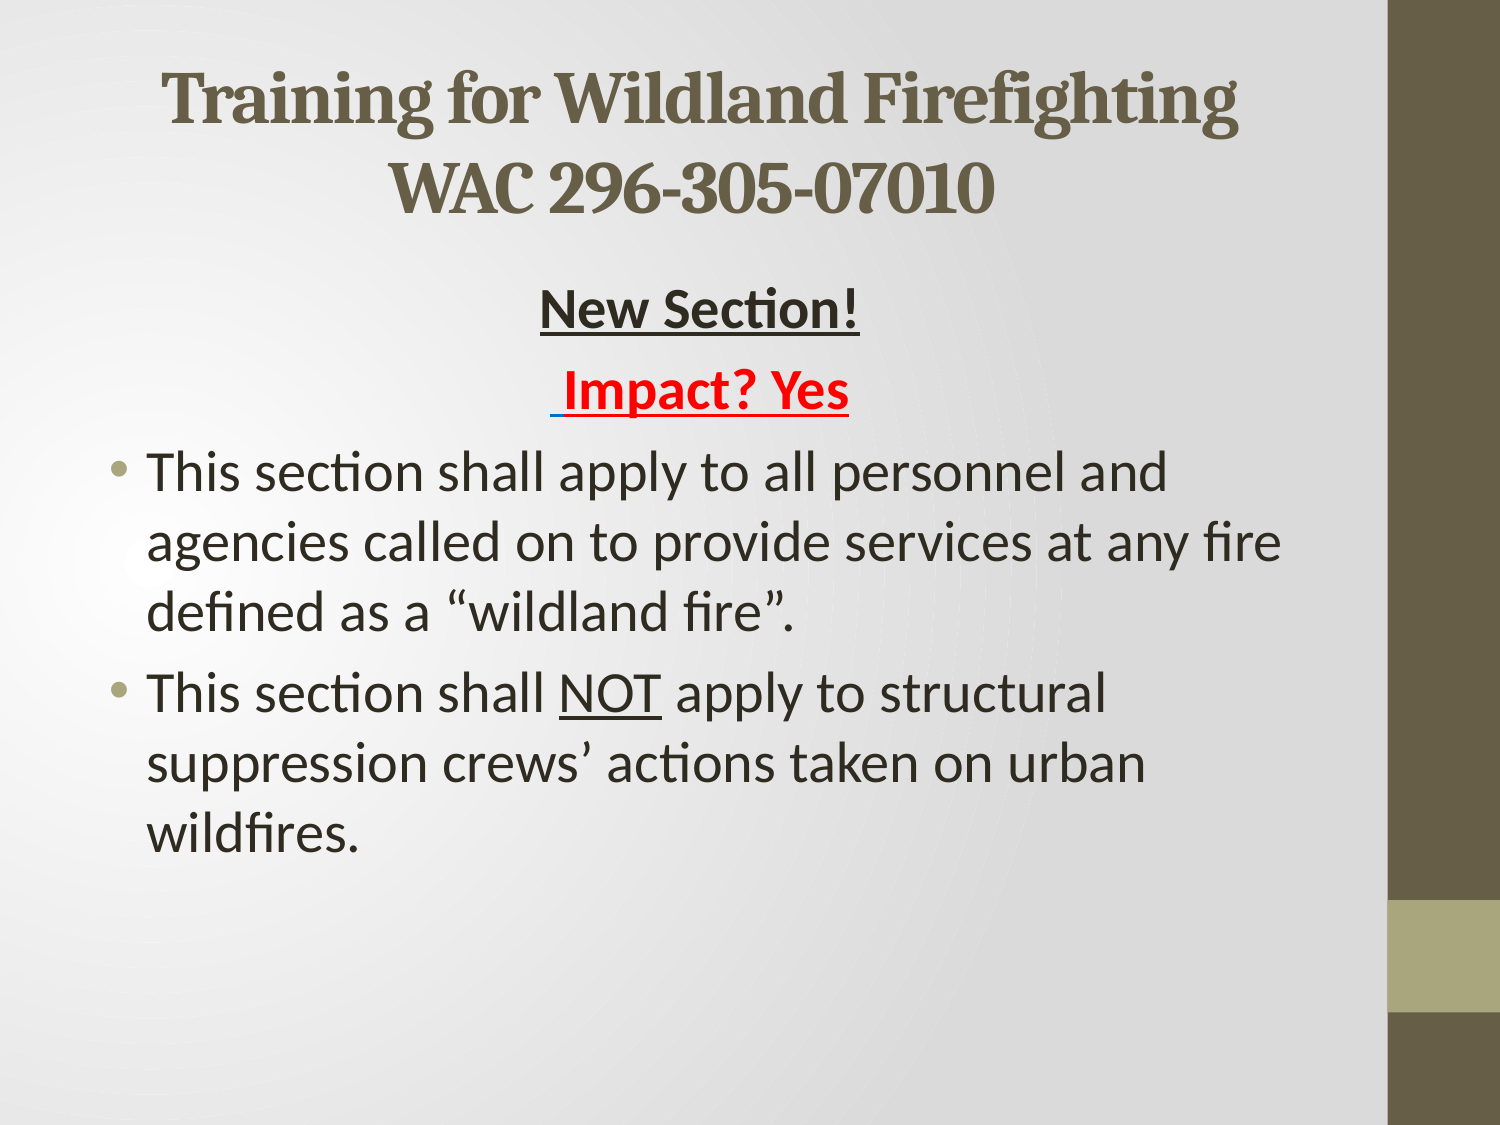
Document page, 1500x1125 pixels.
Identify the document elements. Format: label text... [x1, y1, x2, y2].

title Training for Wildland Firefighting WAC 296-305-07010 [75, 45, 1325, 233]
list New Section! Impact? Yes This section shall apply to all personnel and agencies called on to provide services at any fire defined as a “wildland fire”. This section shall NOT apply to structural suppression crews’ actions taken on urban wildfires. [75, 262, 1325, 1050]
